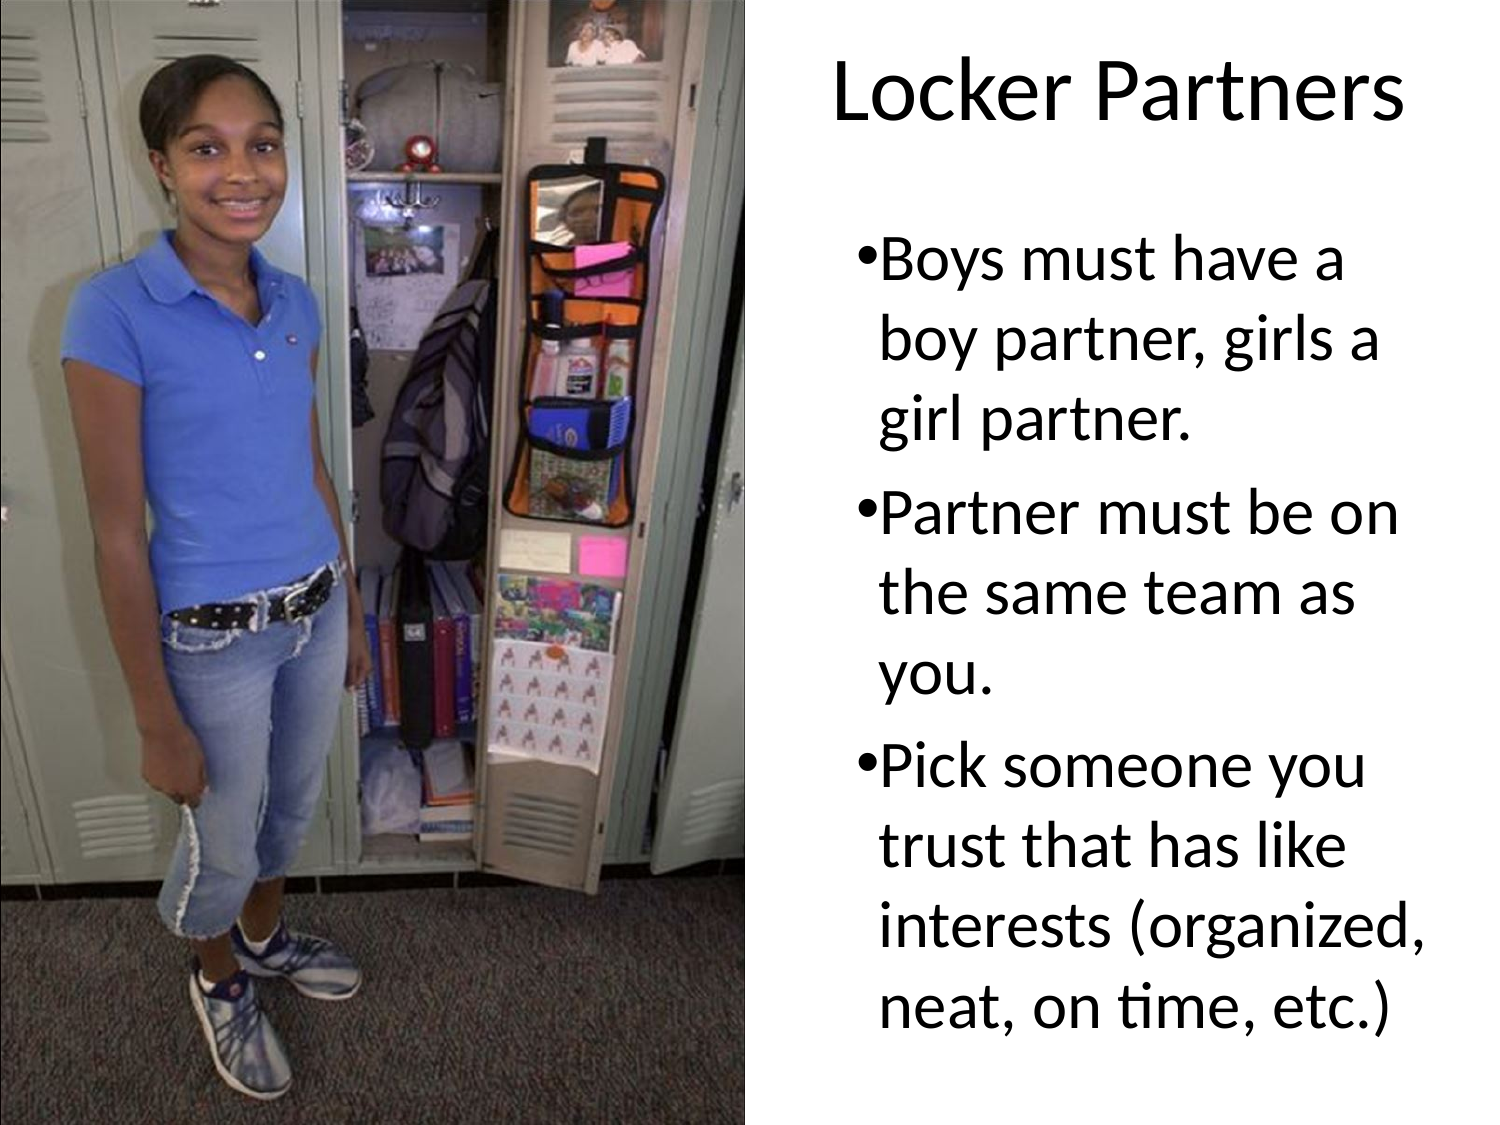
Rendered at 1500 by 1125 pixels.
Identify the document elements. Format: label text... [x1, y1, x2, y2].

list Boys must have a boy partner, girls a girl partner. Partner must be on the same team as you. Pick someone you trust that has like interests (organized, neat, on time, etc.) [807, 198, 1464, 1059]
picture [0, 0, 745, 1125]
title Locker Partners [807, 0, 1431, 197]
